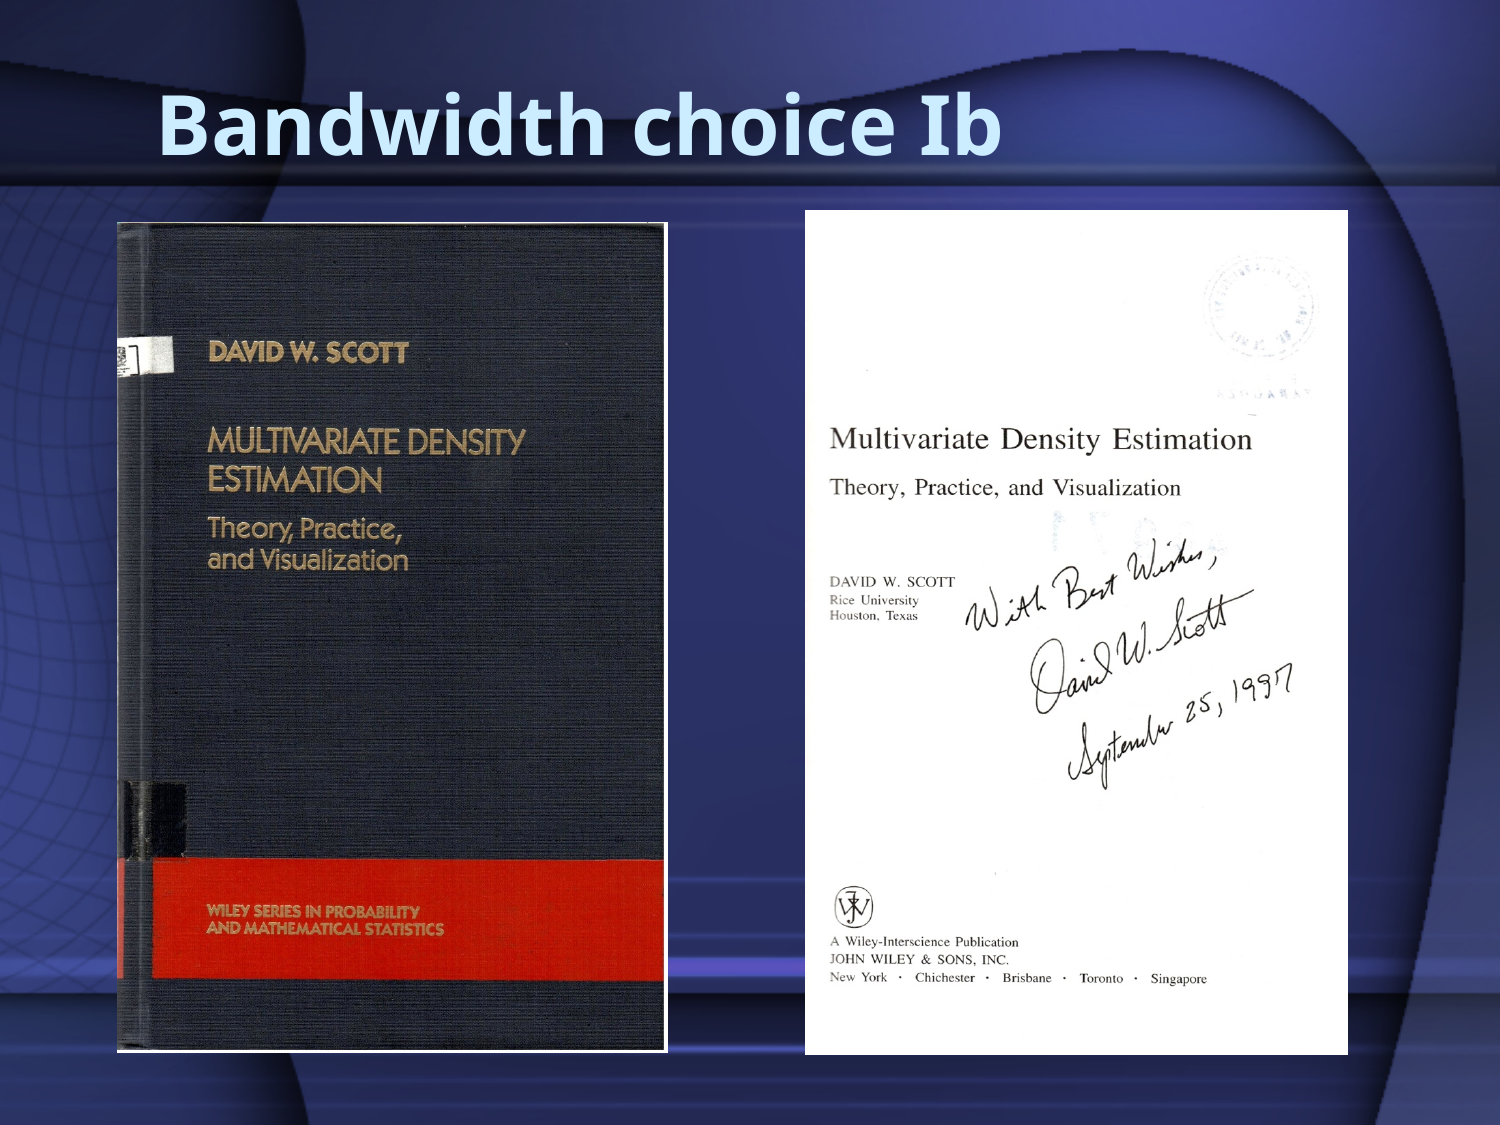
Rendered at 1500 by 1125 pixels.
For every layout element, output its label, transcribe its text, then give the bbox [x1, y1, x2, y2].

title Bandwidth choice Ib [140, 46, 1404, 198]
picture [0, 0, 1500, 1125]
